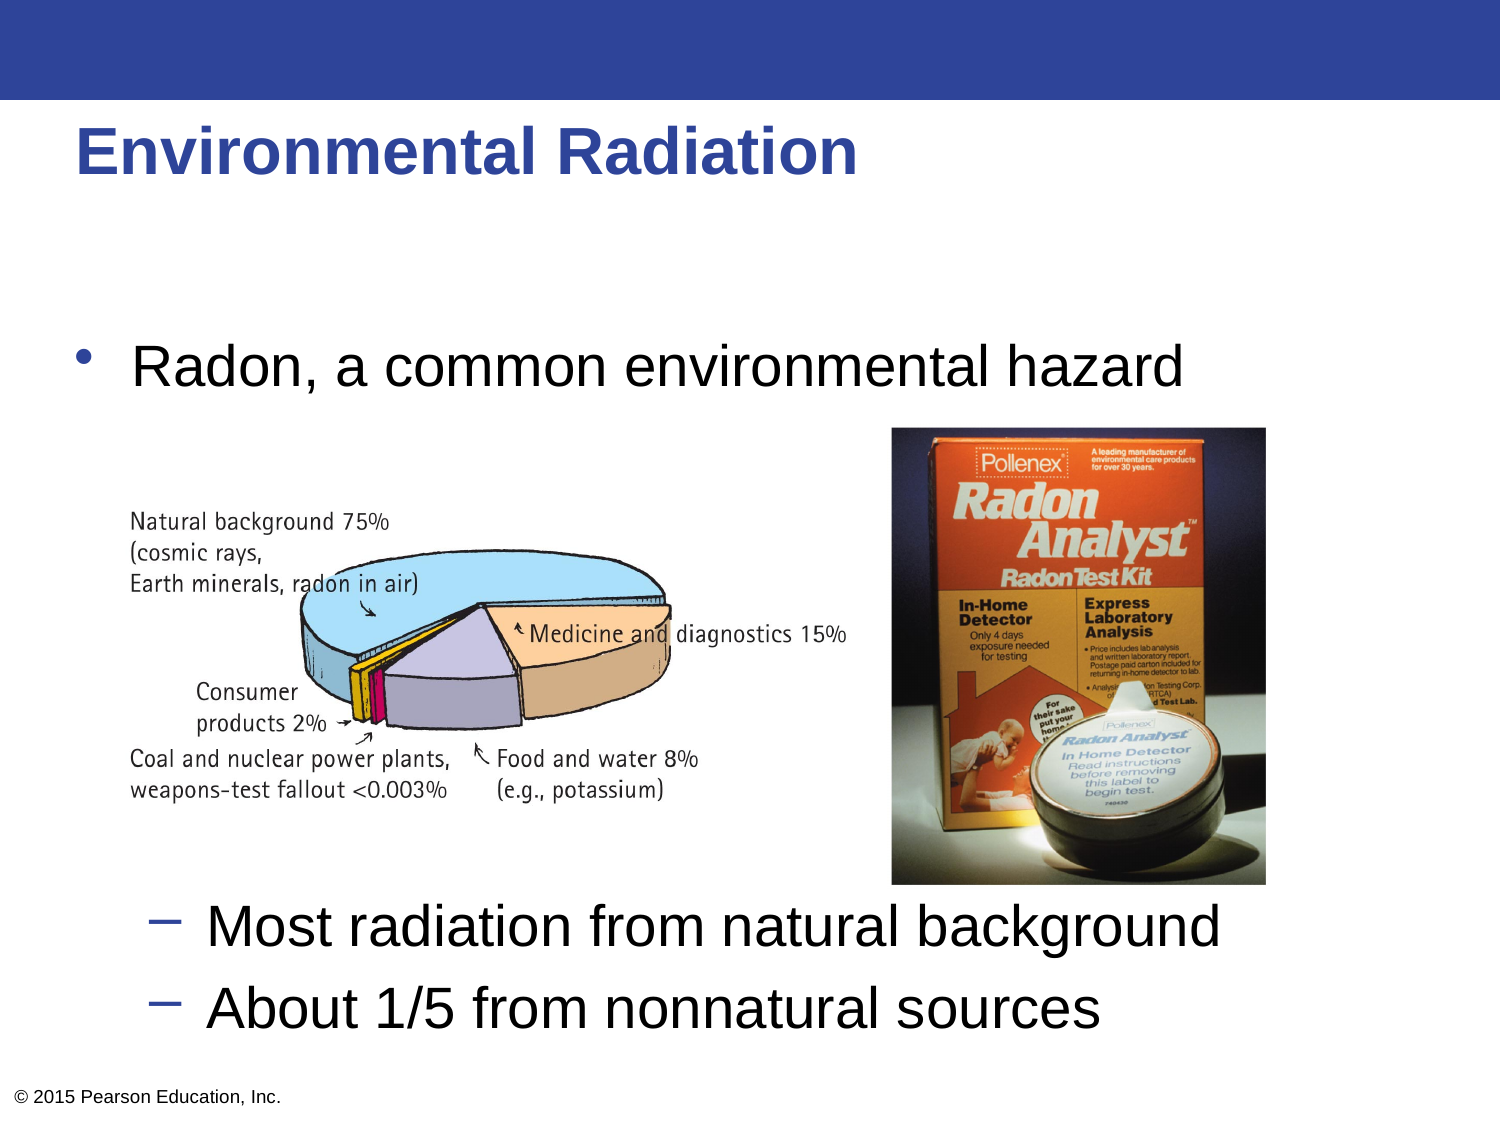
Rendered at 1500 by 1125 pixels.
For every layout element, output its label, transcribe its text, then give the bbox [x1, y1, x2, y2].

title Environmental Radiation [0, 100, 1500, 196]
picture [125, 505, 851, 806]
footer © 2015 Pearson Education, Inc. [14, 1084, 900, 1115]
picture [887, 422, 1270, 890]
list Radon, a common environmental hazard Most radiation from natural background About 1/5 from nonnatural sources [59, 321, 1410, 1085]
